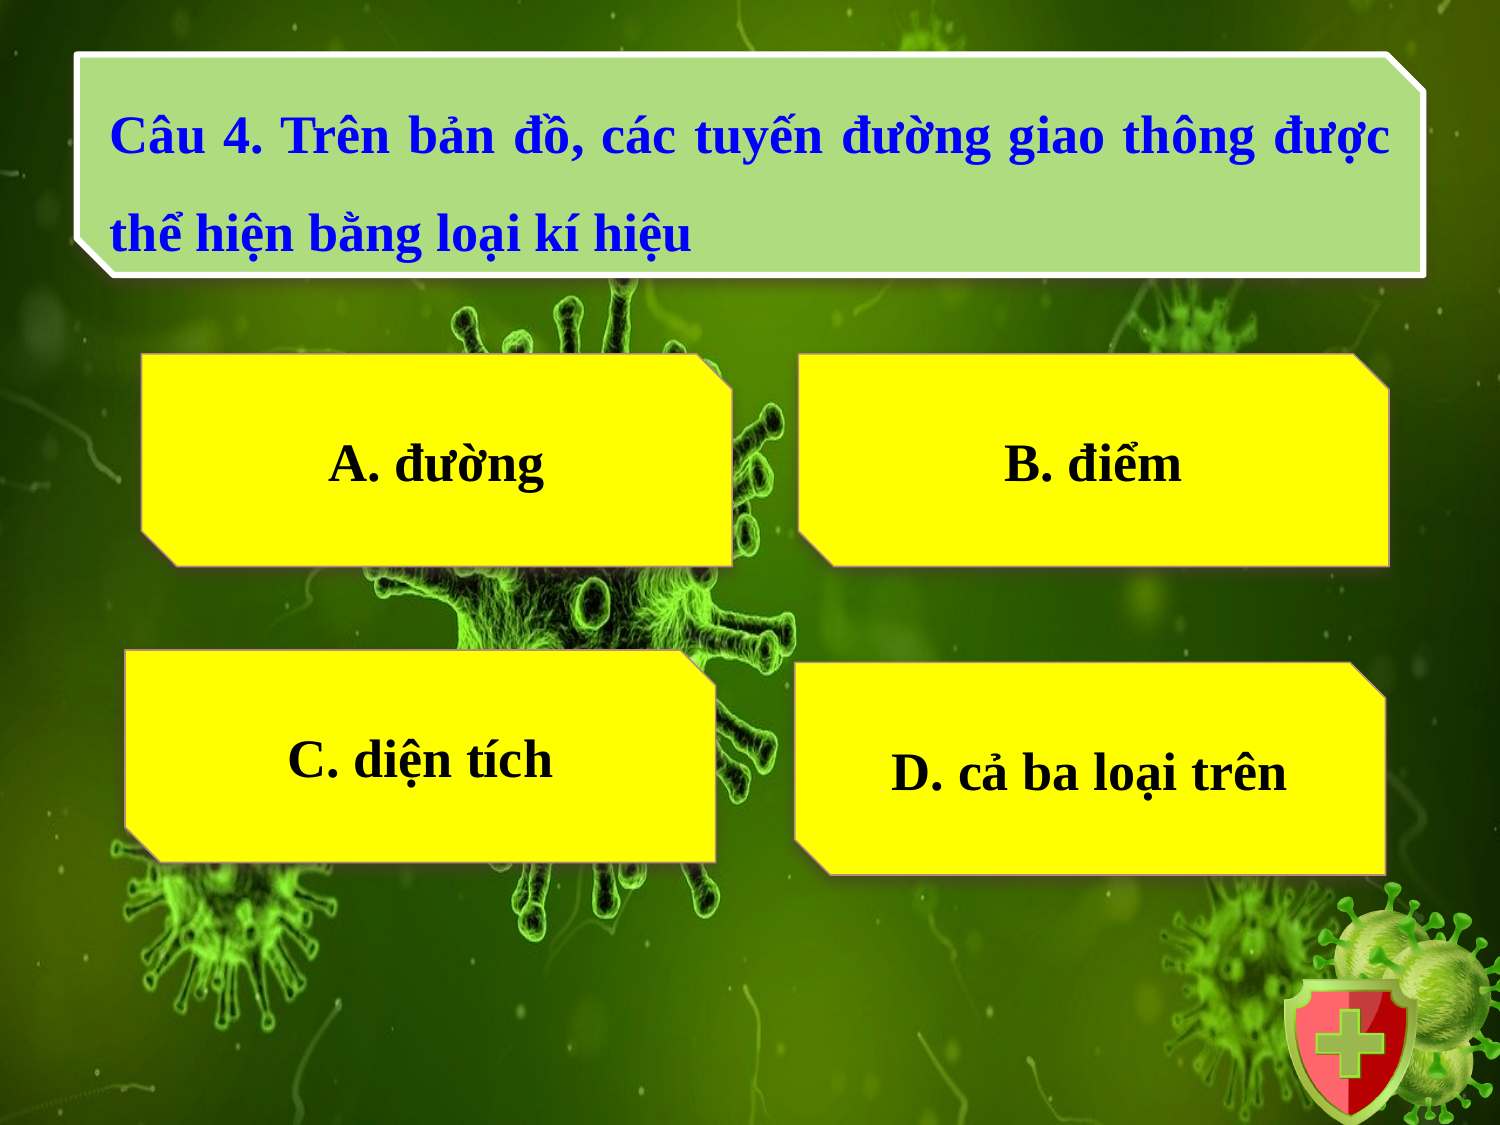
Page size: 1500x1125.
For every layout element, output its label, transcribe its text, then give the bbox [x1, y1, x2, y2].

text_box A. đường [140, 353, 733, 568]
picture [0, 0, 1500, 1125]
text_box Câu 4. Trên bản đồ, các tuyến đường giao thông được thể hiện bằng loại kí hiệu [73, 51, 1427, 279]
text_box B. điểm [797, 353, 1390, 568]
text_box D. cả ba loại trên [793, 661, 1387, 876]
text_box C. diện tích [124, 649, 717, 864]
